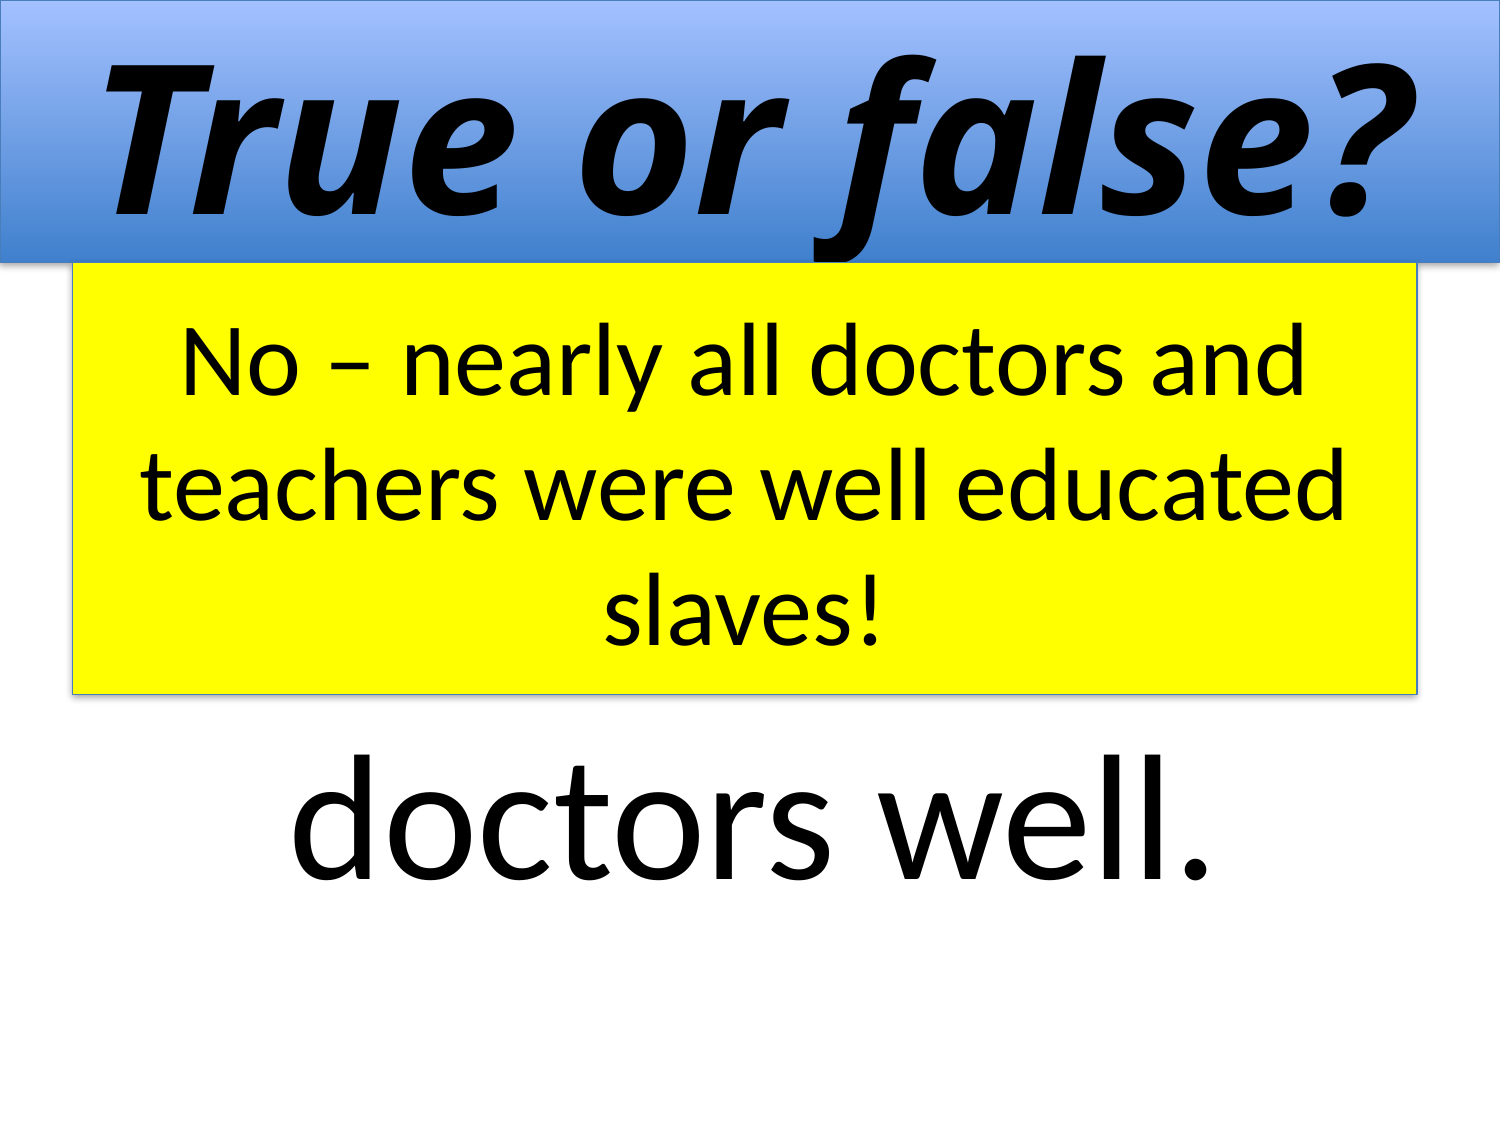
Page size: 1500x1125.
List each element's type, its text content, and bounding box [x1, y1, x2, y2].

text_box True or false? [0, 0, 1500, 263]
list The Romans paid their teachers and doctors well. [8, 270, 1500, 1125]
text_box No – nearly all doctors and teachers were well educated slaves! [72, 262, 1418, 695]
